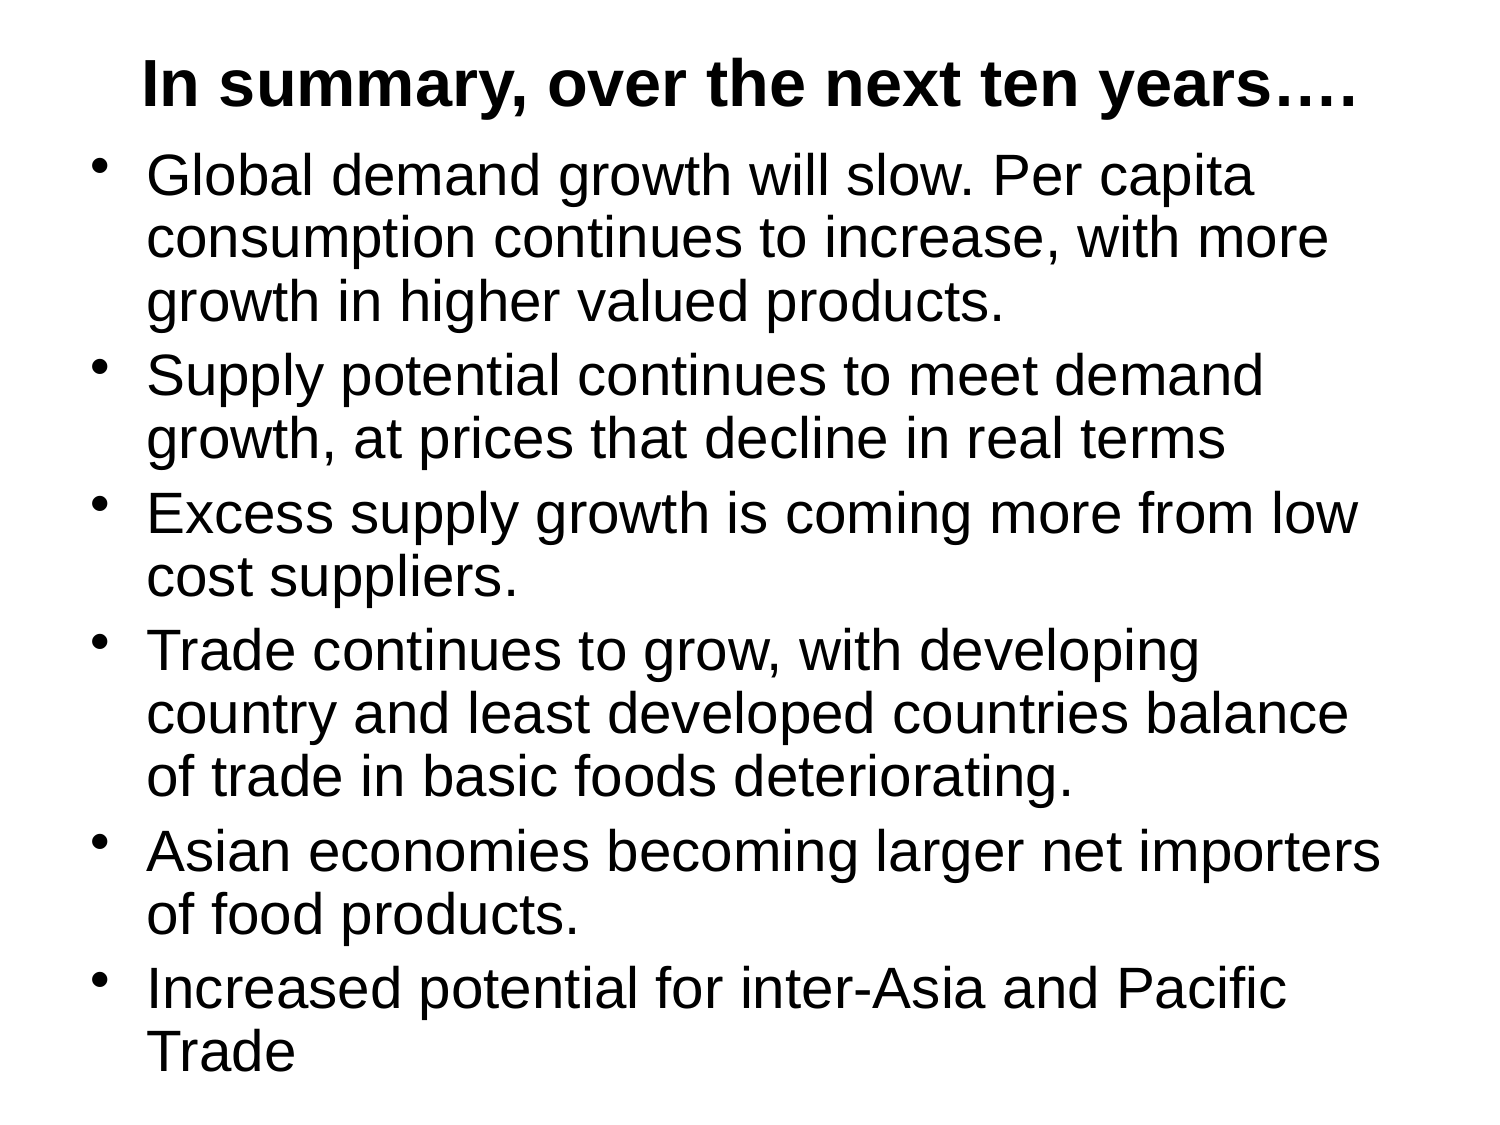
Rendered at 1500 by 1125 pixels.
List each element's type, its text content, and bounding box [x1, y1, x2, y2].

list Global demand growth will slow. Per capita consumption continues to increase, with more growth in higher valued products. Supply potential continues to meet demand growth, at prices that decline in real terms Excess supply growth is coming more from low cost suppliers. Trade continues to grow, with developing country and least developed countries balance of trade in basic foods deteriorating. Asian economies becoming larger net importers of food products. Increased potential for inter-Asia and Pacific Trade [74, 136, 1426, 1083]
title In summary, over the next ten years…. [74, 44, 1426, 114]
